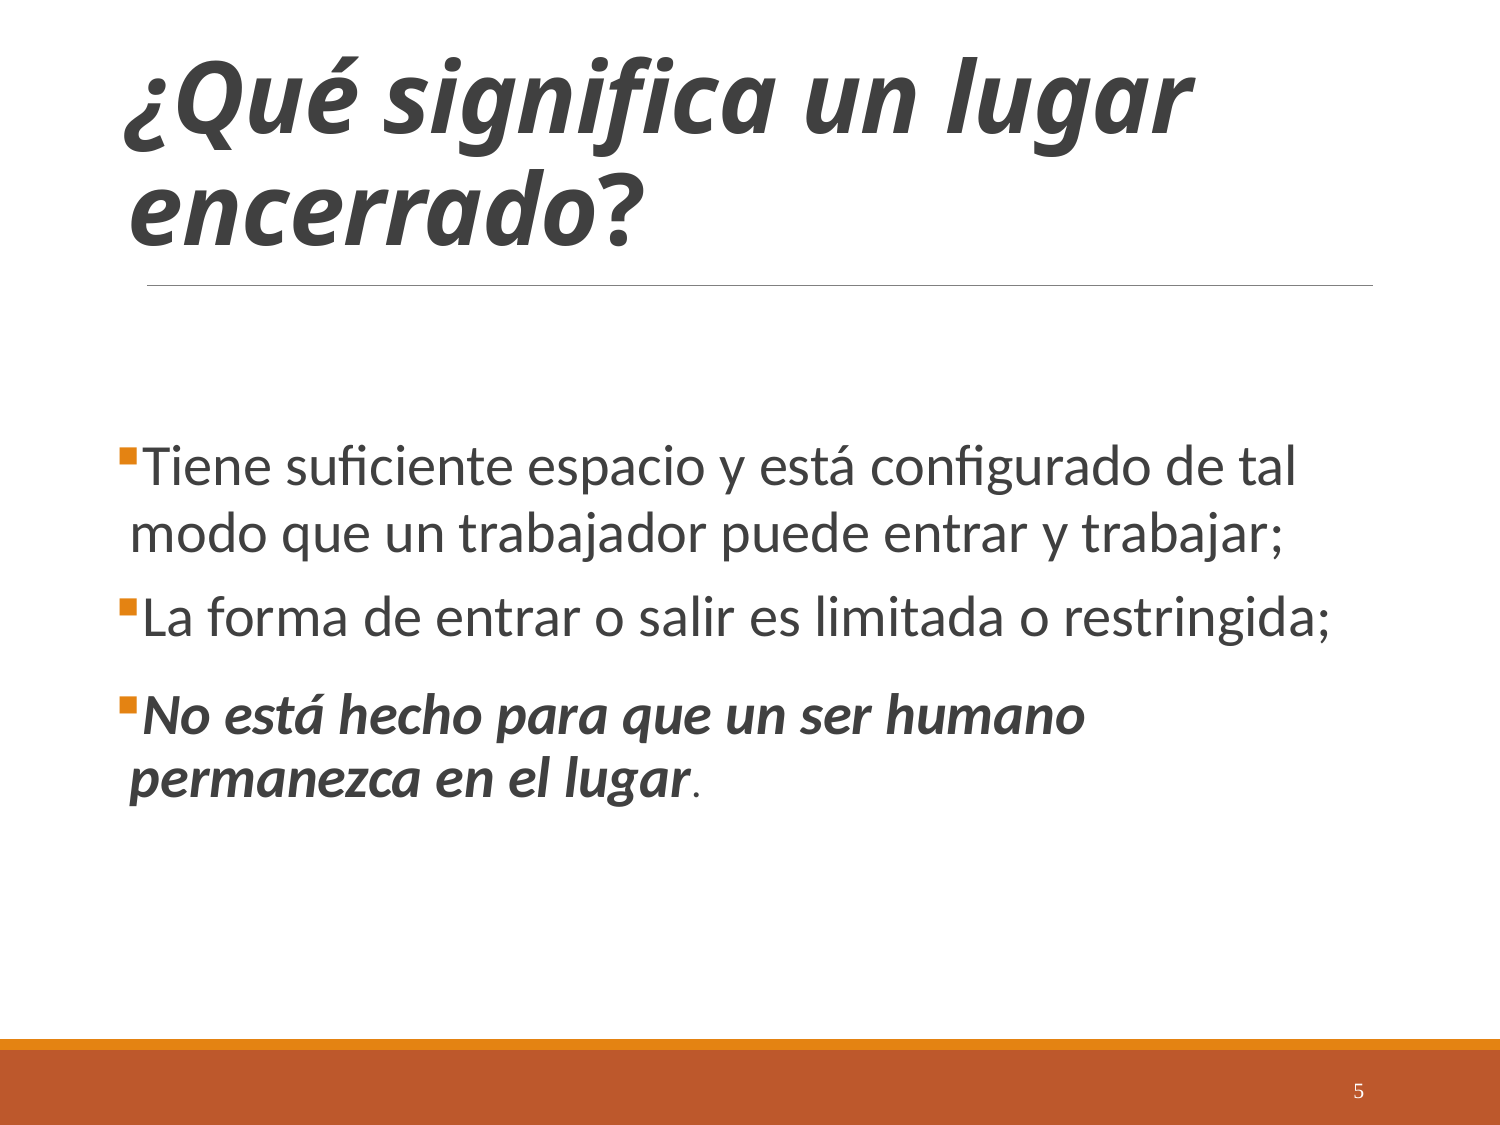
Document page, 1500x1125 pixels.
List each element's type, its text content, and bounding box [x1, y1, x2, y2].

slide_number 5 [1217, 1059, 1380, 1120]
list Tiene suficiente espacio y está configurado de tal modo que un trabajador puede entrar y trabajar; La forma de entrar o salir es limitada o restringida; No está hecho para que un ser humano permanezca en el lugar. [99, 425, 1375, 1100]
title ¿Qué significa un lugar encerrado? [112, 36, 1388, 276]
